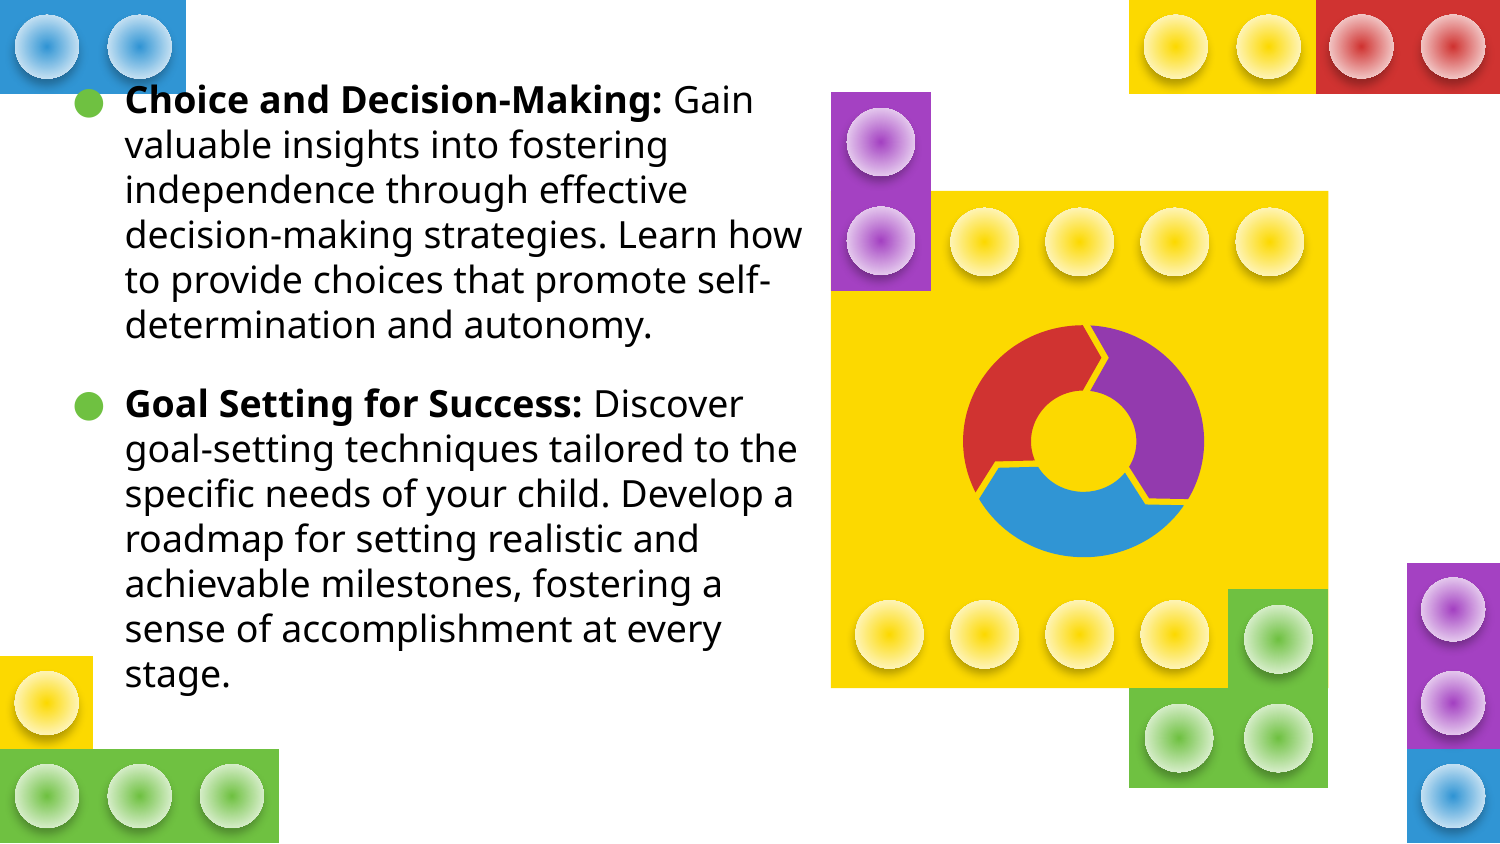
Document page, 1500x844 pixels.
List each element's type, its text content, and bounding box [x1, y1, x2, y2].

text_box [1128, 687, 1223, 789]
subtitle Choice and Decision-Making: Gain valuable insights into fostering independence through effective decision-making strategies. Learn how to provide choices that promote self-determination and autonomy. Goal Setting for Success: Discover goal-setting techniques tailored to the specific needs of your child. Develop a roadmap for setting realistic and achievable milestones, fostering a sense of accomplishment at every stage. [34, 207, 821, 564]
text_box [950, 600, 1019, 669]
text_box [1228, 697, 1329, 789]
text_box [950, 207, 1305, 277]
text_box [830, 200, 932, 292]
text_box [855, 600, 924, 669]
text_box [830, 91, 932, 193]
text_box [936, 325, 1210, 558]
text_box [1045, 600, 1114, 669]
text_box [830, 190, 1329, 689]
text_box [1228, 589, 1329, 690]
text_box [1140, 600, 1209, 669]
